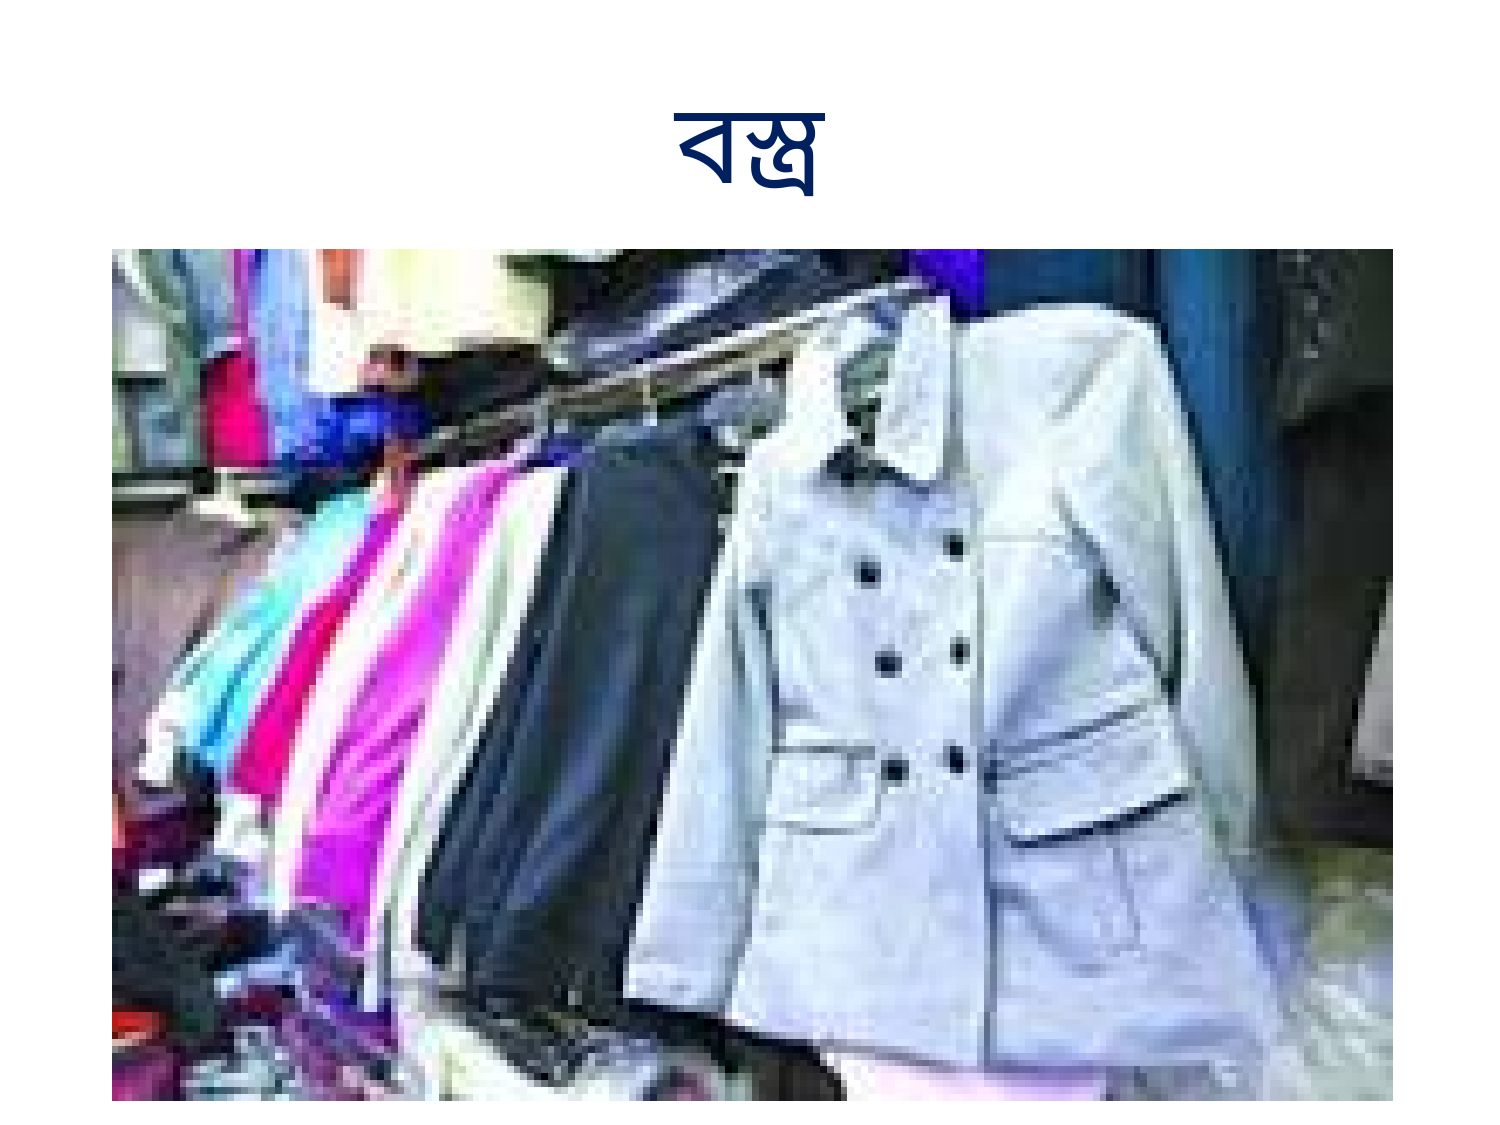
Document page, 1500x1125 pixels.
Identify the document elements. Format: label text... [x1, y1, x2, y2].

picture [112, 249, 1393, 1102]
title বস্ত্র [75, 45, 1425, 233]
